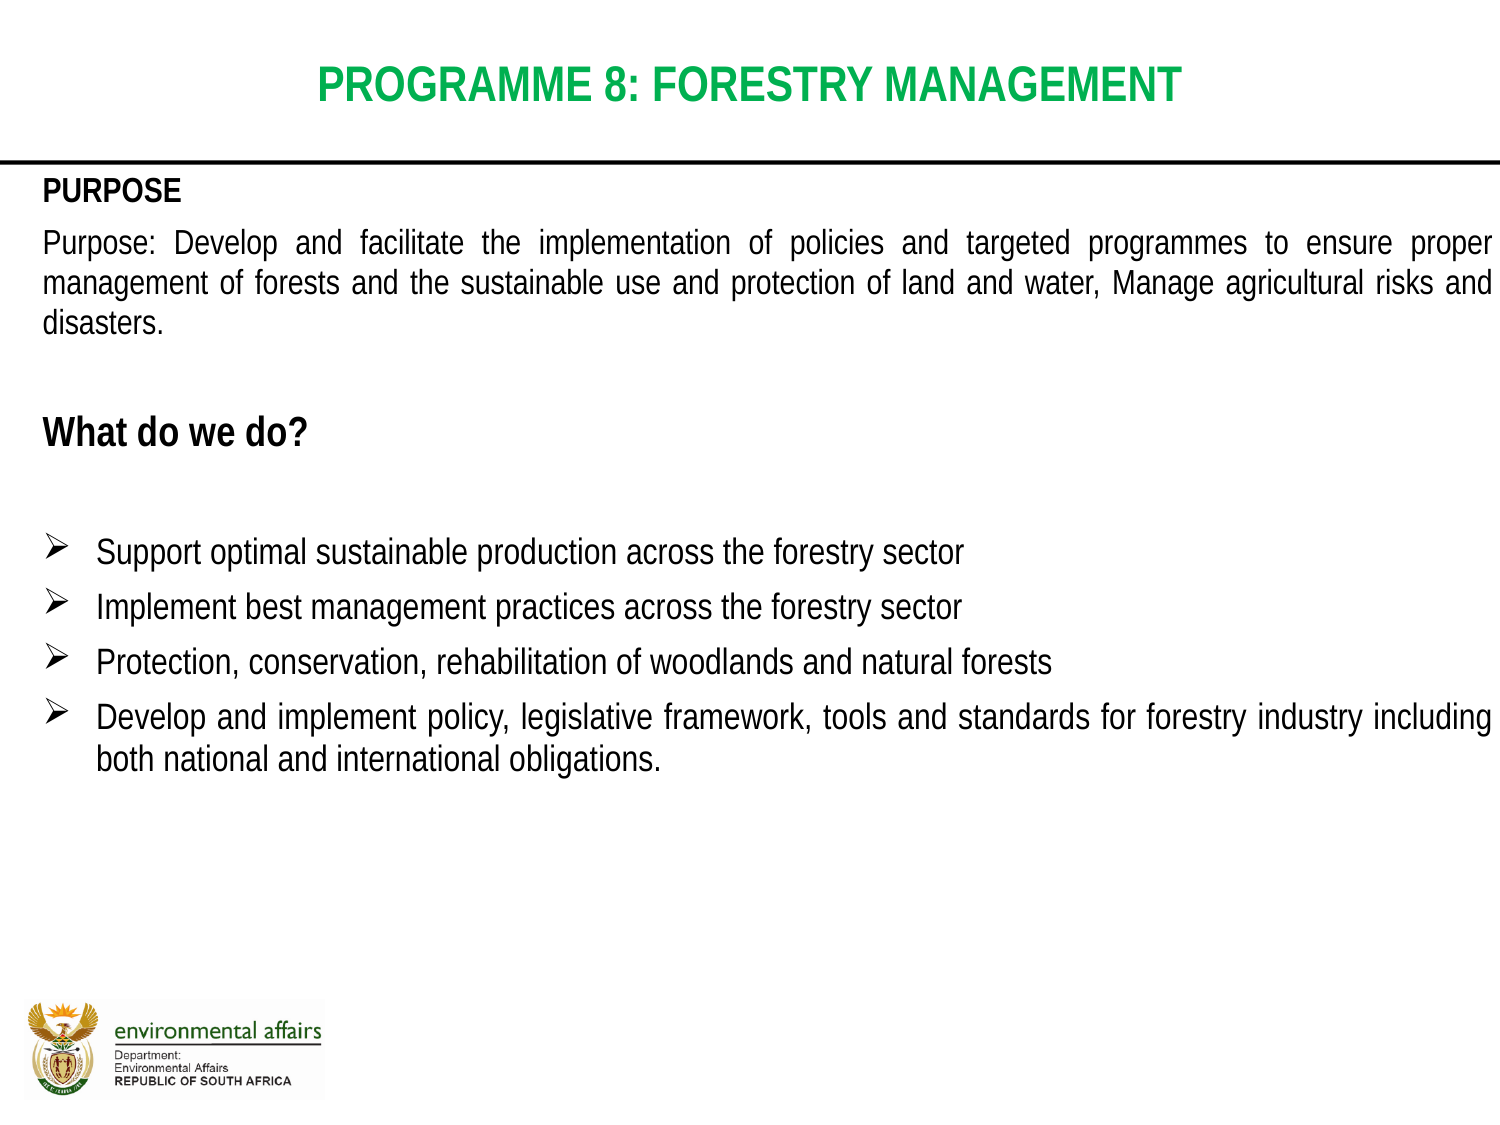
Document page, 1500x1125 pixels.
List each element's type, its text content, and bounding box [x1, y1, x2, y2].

text_box PROGRAMME 8: FORESTRY MANAGEMENT [0, 45, 1500, 118]
picture [24, 999, 325, 1100]
list PURPOSE Purpose: Develop and facilitate the implementation of policies and targeted programmes to ensure proper management of forests and the sustainable use and protection of land and water, Manage agricultural risks and disasters. What do we do? Support optimal sustainable production across the forestry sector Implement best management practices across the forestry sector Protection, conservation, rehabilitation of woodlands and natural forests Develop and implement policy, legislative framework, tools and standards for forestry industry including both national and international obligations. [34, 163, 1500, 1019]
